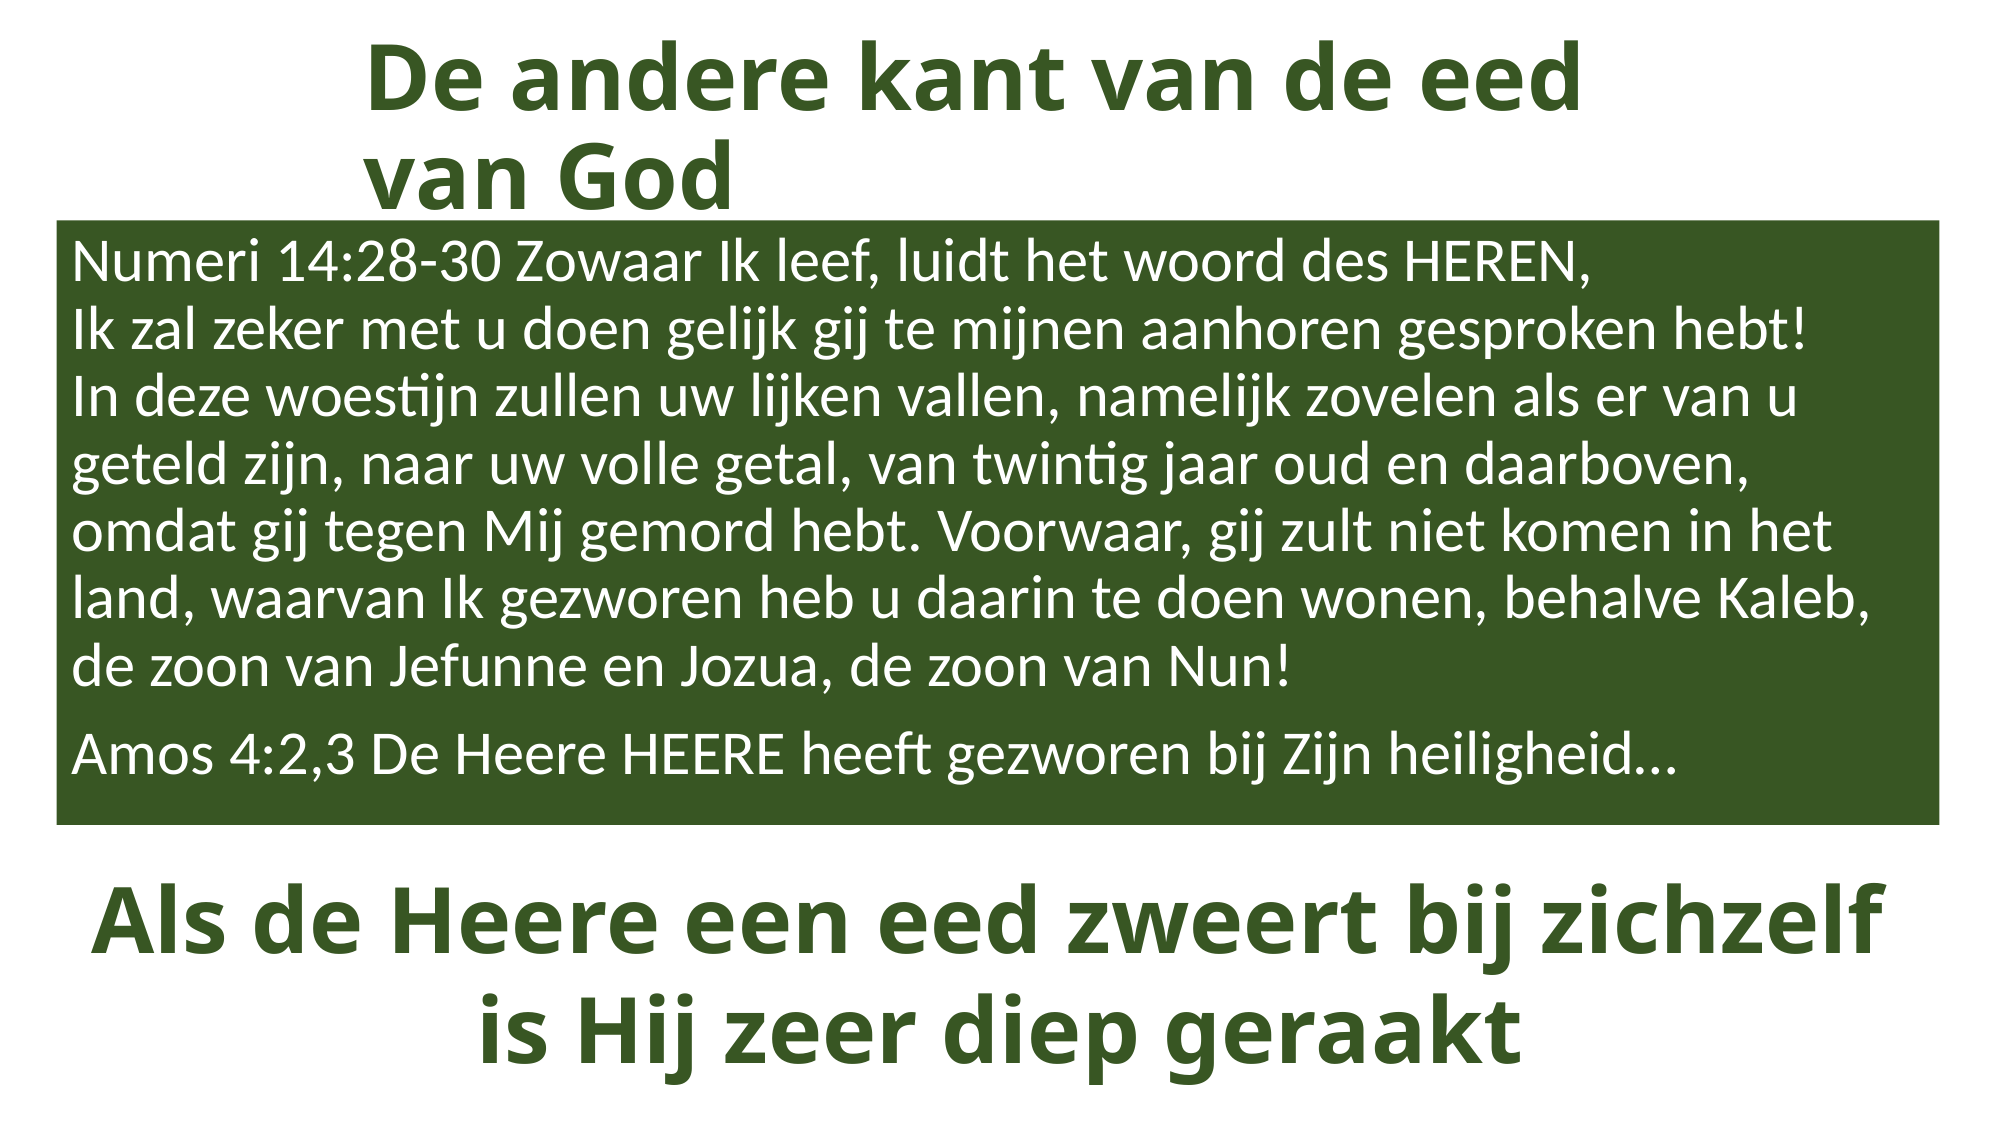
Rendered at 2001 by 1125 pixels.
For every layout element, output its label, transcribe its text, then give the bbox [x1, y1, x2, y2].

title De andere kant van de eed van God [348, 59, 1690, 202]
text_box Als de Heere een eed zweert bij zichzelf is Hij zeer diep geraakt [0, 854, 2000, 1090]
list Numeri 14:28-30 Zowaar Ik leef, luidt het woord des HEREN, Ik zal zeker met u doen gelijk gij te mijnen aanhoren gesproken hebt! In deze woestijn zullen uw lijken vallen, namelijk zovelen als er van u geteld zijn, naar uw volle getal, van twintig jaar oud en daarboven, omdat gij tegen Mij gemord hebt. Voorwaar, gij zult niet komen in het land, waarvan Ik gezworen heb u daarin te doen wonen, behalve Kaleb, de zoon van Jefunne en Jozua, de zoon van Nun! Amos 4:2,3 De Heere HEERE heeft gezworen bij Zijn heiligheid… [56, 220, 1940, 825]
